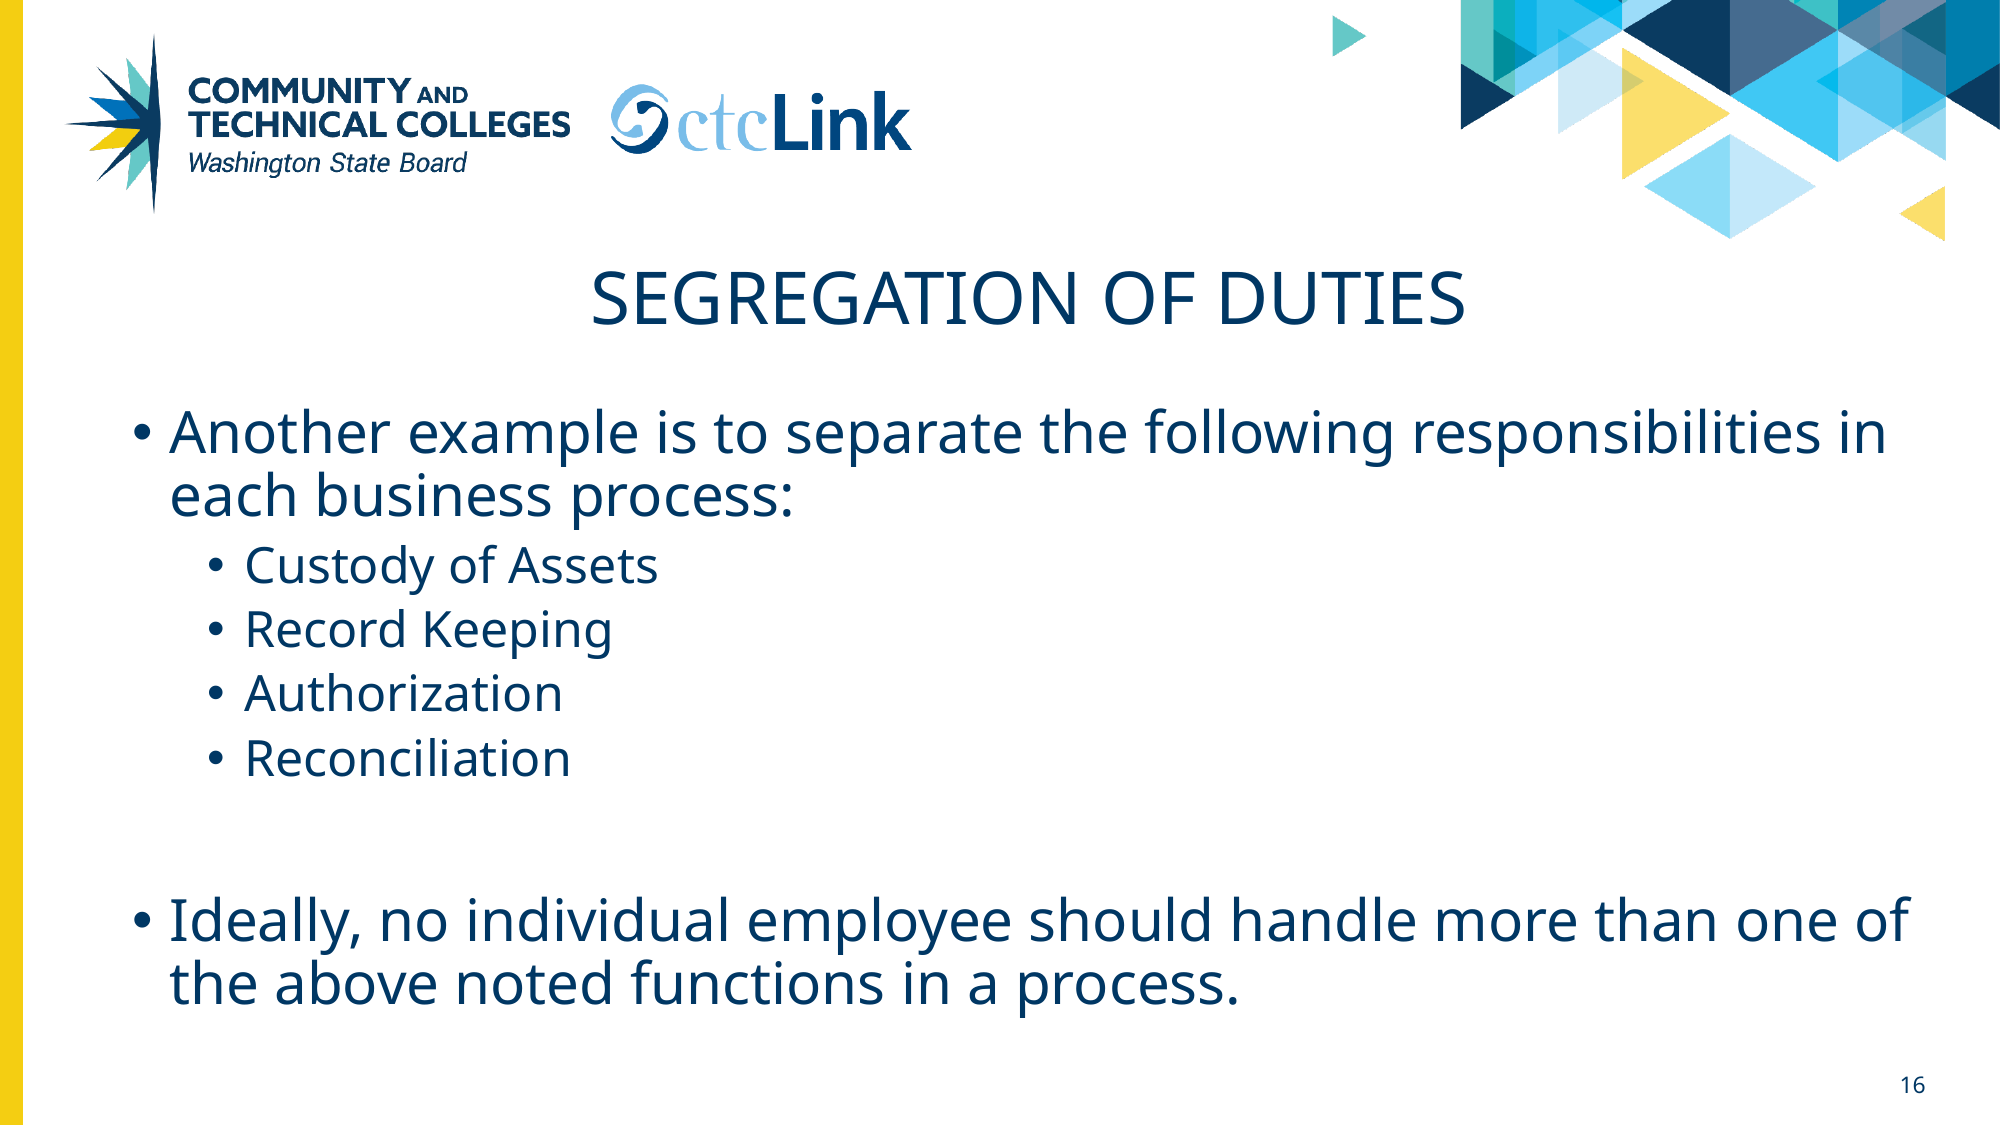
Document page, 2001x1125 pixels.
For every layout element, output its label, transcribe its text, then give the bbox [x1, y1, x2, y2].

title Segregation of duties [117, 254, 1941, 385]
list Another example is to separate the following responsibilities in each business process: Custody of Assets Record Keeping Authorization Reconciliation Ideally, no individual employee should handle more than one of the above noted functions in a process. [117, 396, 1941, 1013]
picture [611, 84, 912, 154]
picture [64, 33, 570, 214]
picture [1332, 0, 2000, 241]
slide_number 16 [1838, 1063, 1941, 1103]
